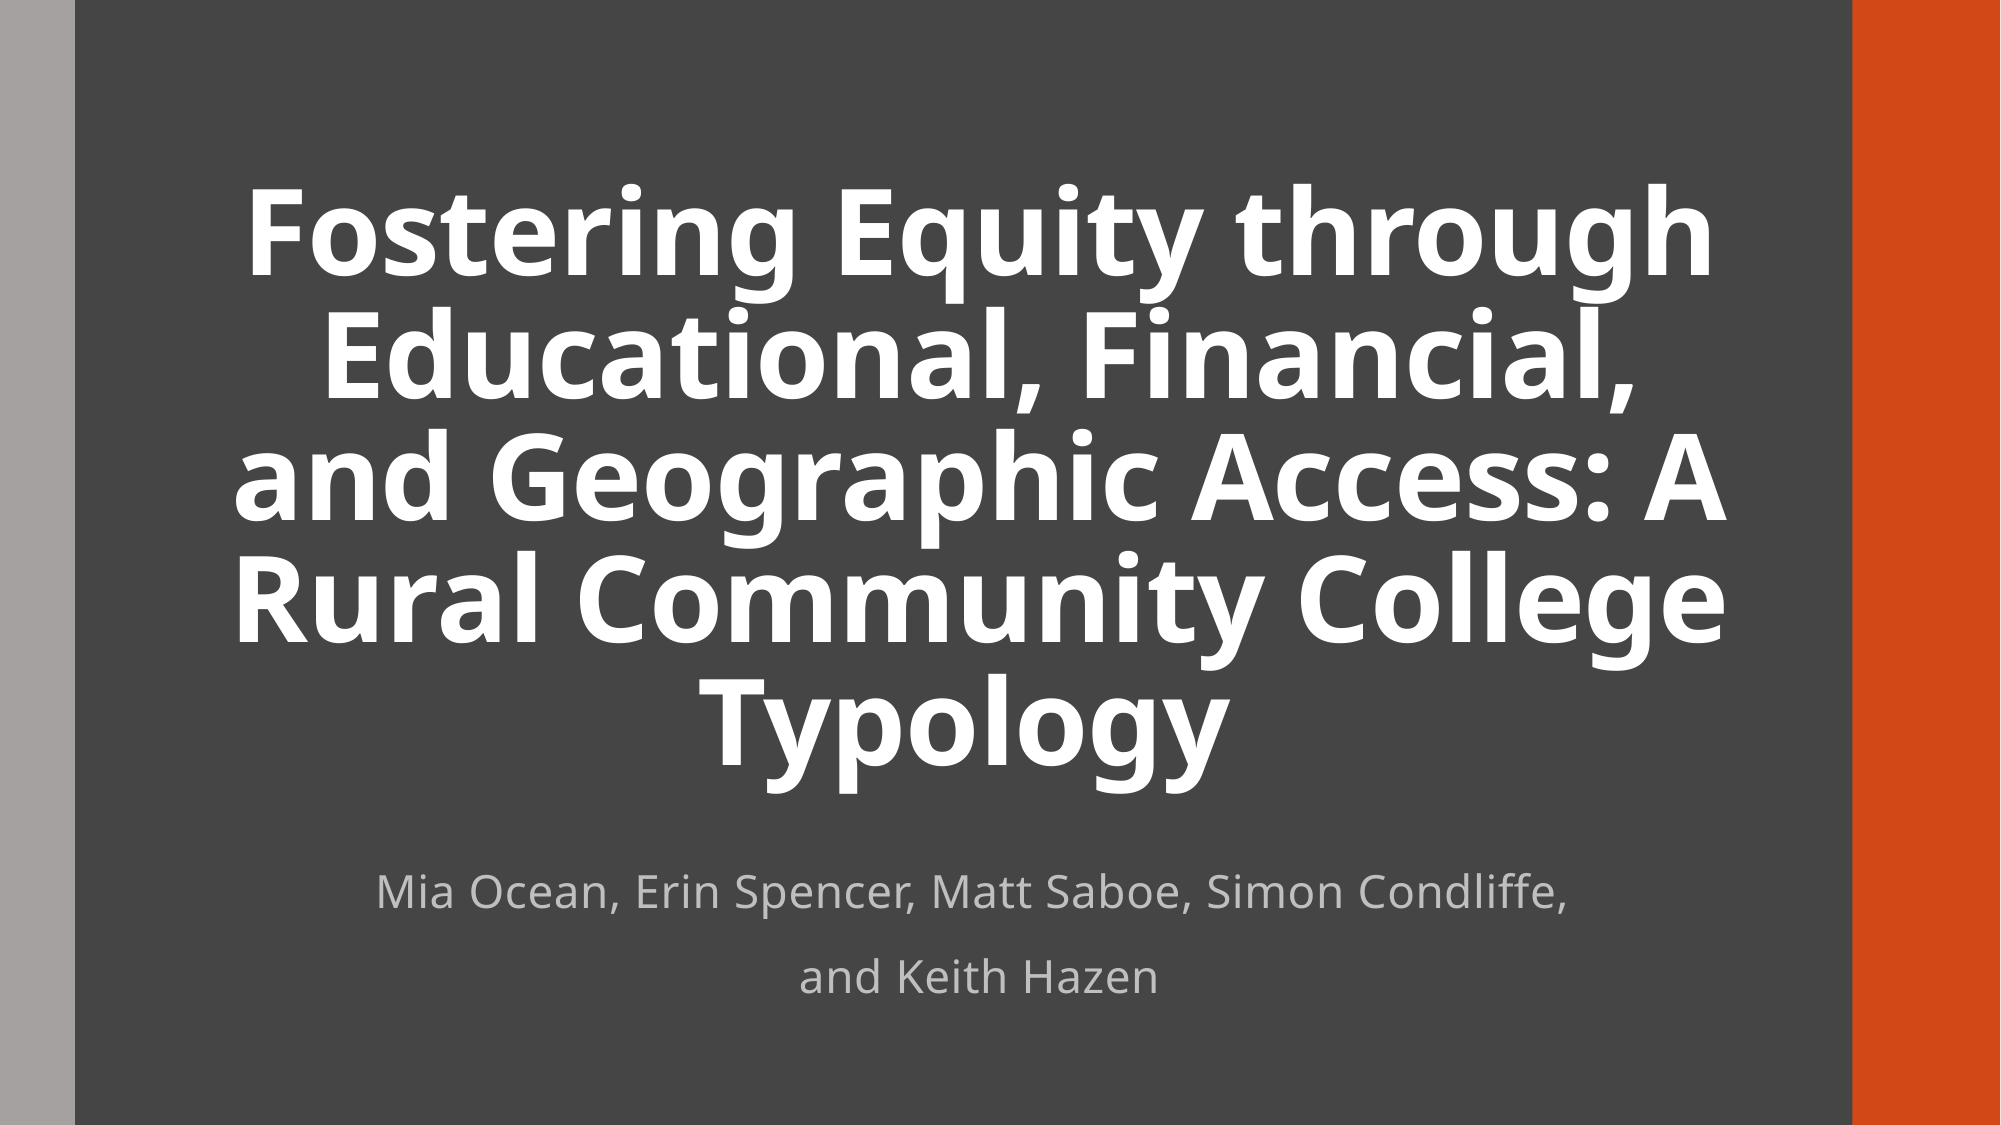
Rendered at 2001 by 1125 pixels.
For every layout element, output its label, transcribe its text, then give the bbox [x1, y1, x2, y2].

subtitle Mia Ocean, Erin Spencer, Matt Saboe, Simon Condliffe, and Keith Hazen [206, 859, 1752, 1054]
title Fostering Equity through Educational, Financial, and Geographic Access: A Rural Community College Typology [206, 168, 1752, 803]
